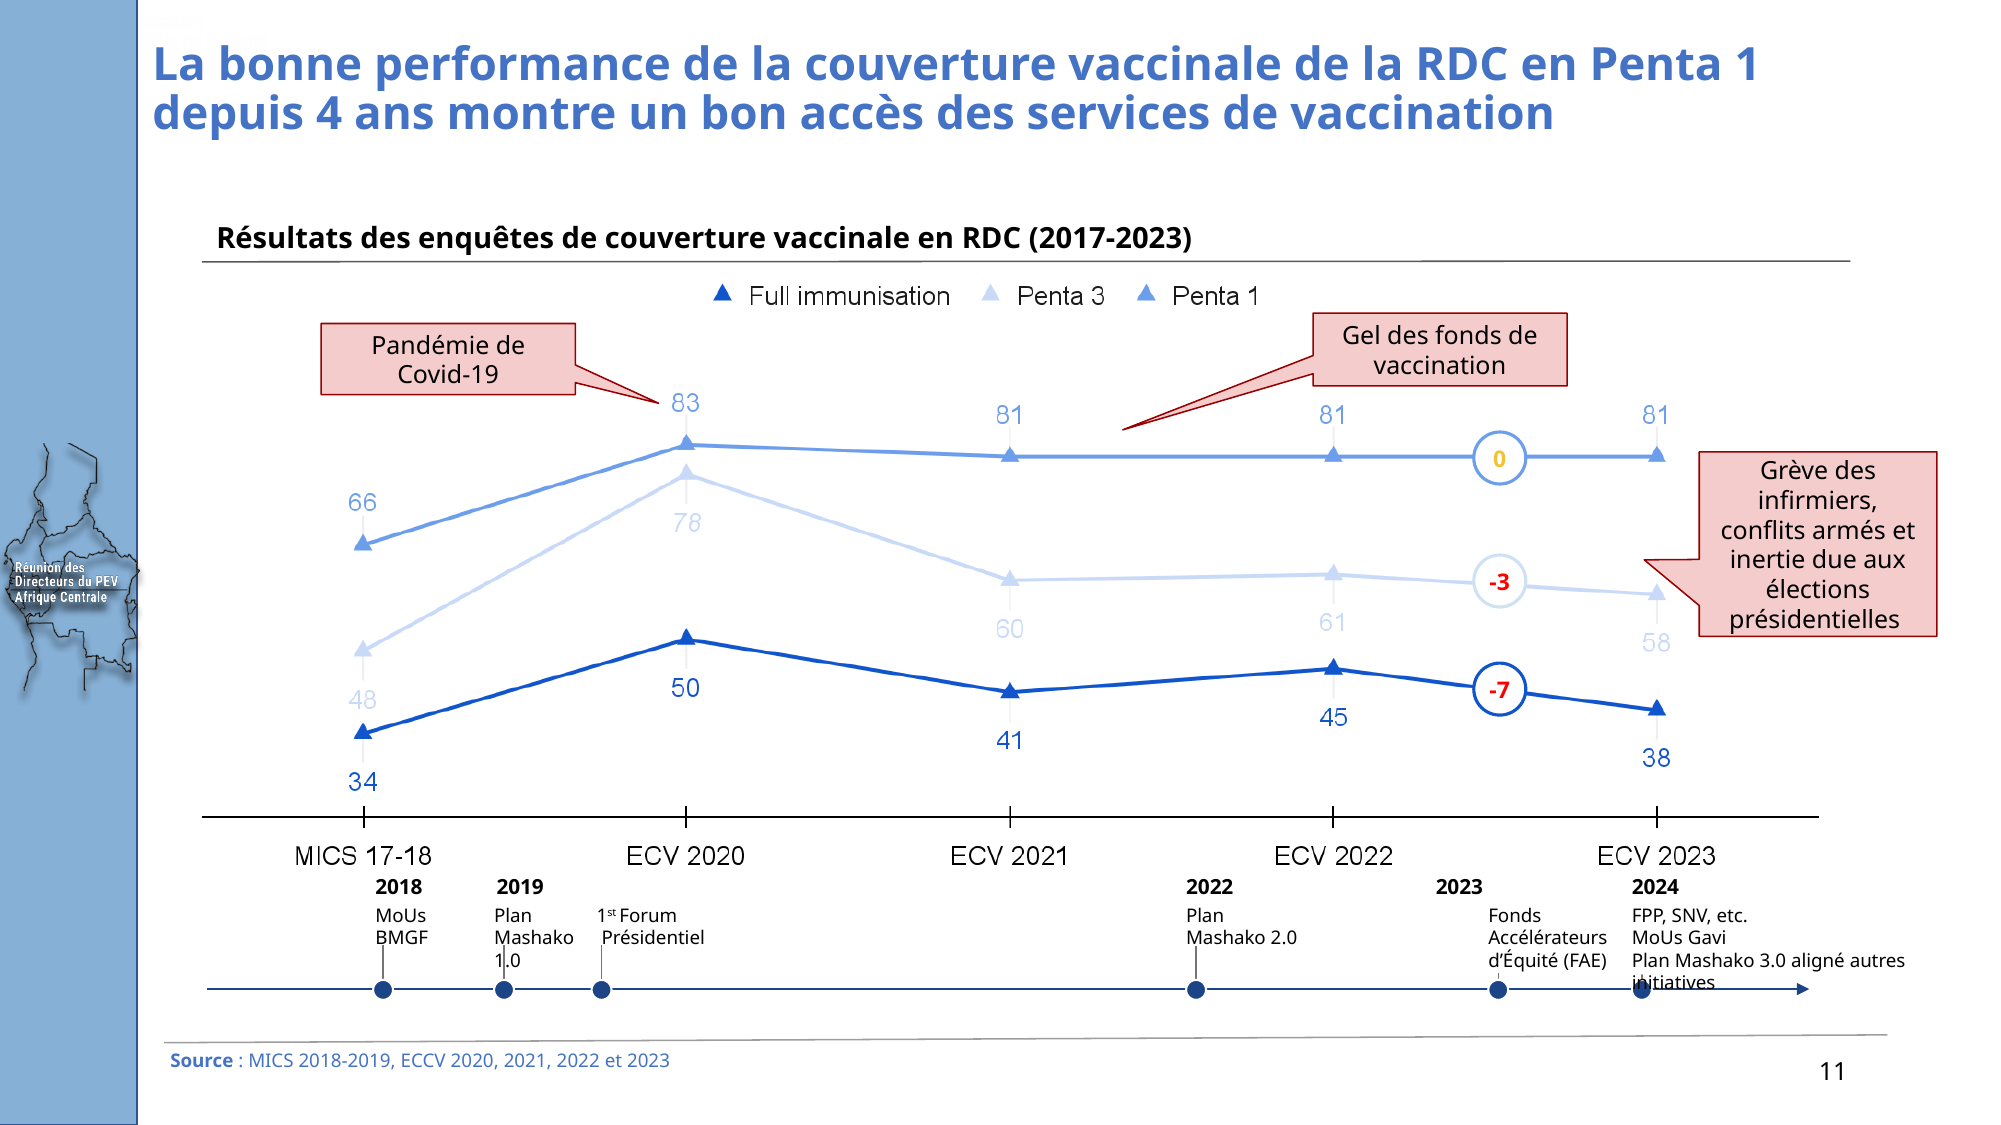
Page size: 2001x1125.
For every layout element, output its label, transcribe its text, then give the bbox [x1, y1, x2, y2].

text_box [1646, 980, 1652, 988]
picture [0, 443, 146, 691]
text_box Fonds Accélérateurs d’Équité (FAE) [1488, 913, 1615, 973]
text_box [591, 981, 597, 988]
text_box Source : MICS 2018-2019, ECCV 2020, 2021, 2022 et 2023 [170, 1054, 1813, 1072]
text_box Grève des infirmiers, conflits armés et inertie due aux élections présidentielles [1858, 451, 1937, 637]
text_box Plan Mashako 2.0 [1186, 913, 1304, 944]
text_box [605, 980, 612, 988]
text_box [200, 204, 1851, 291]
text_box 1st Forum Présidentiel [596, 913, 741, 944]
title La bonne performance de la couverture vaccinale de la RDC en Penta 1 depuis 4 ans montre un bon accès des services de vaccination [137, 0, 1901, 183]
picture [200, 291, 1851, 902]
text_box Plan Mashako 1.0 [494, 913, 596, 944]
slide_number 11 [1412, 1054, 1863, 1103]
text_box [387, 980, 393, 988]
text_box MoUs BMGF [375, 913, 466, 944]
text_box [1502, 980, 1508, 988]
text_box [163, 1034, 1888, 1043]
text_box FPP, SNV, etc. MoUs Gavi Plan Mashako 3.0 aligné autres initiatives [1631, 903, 1961, 975]
